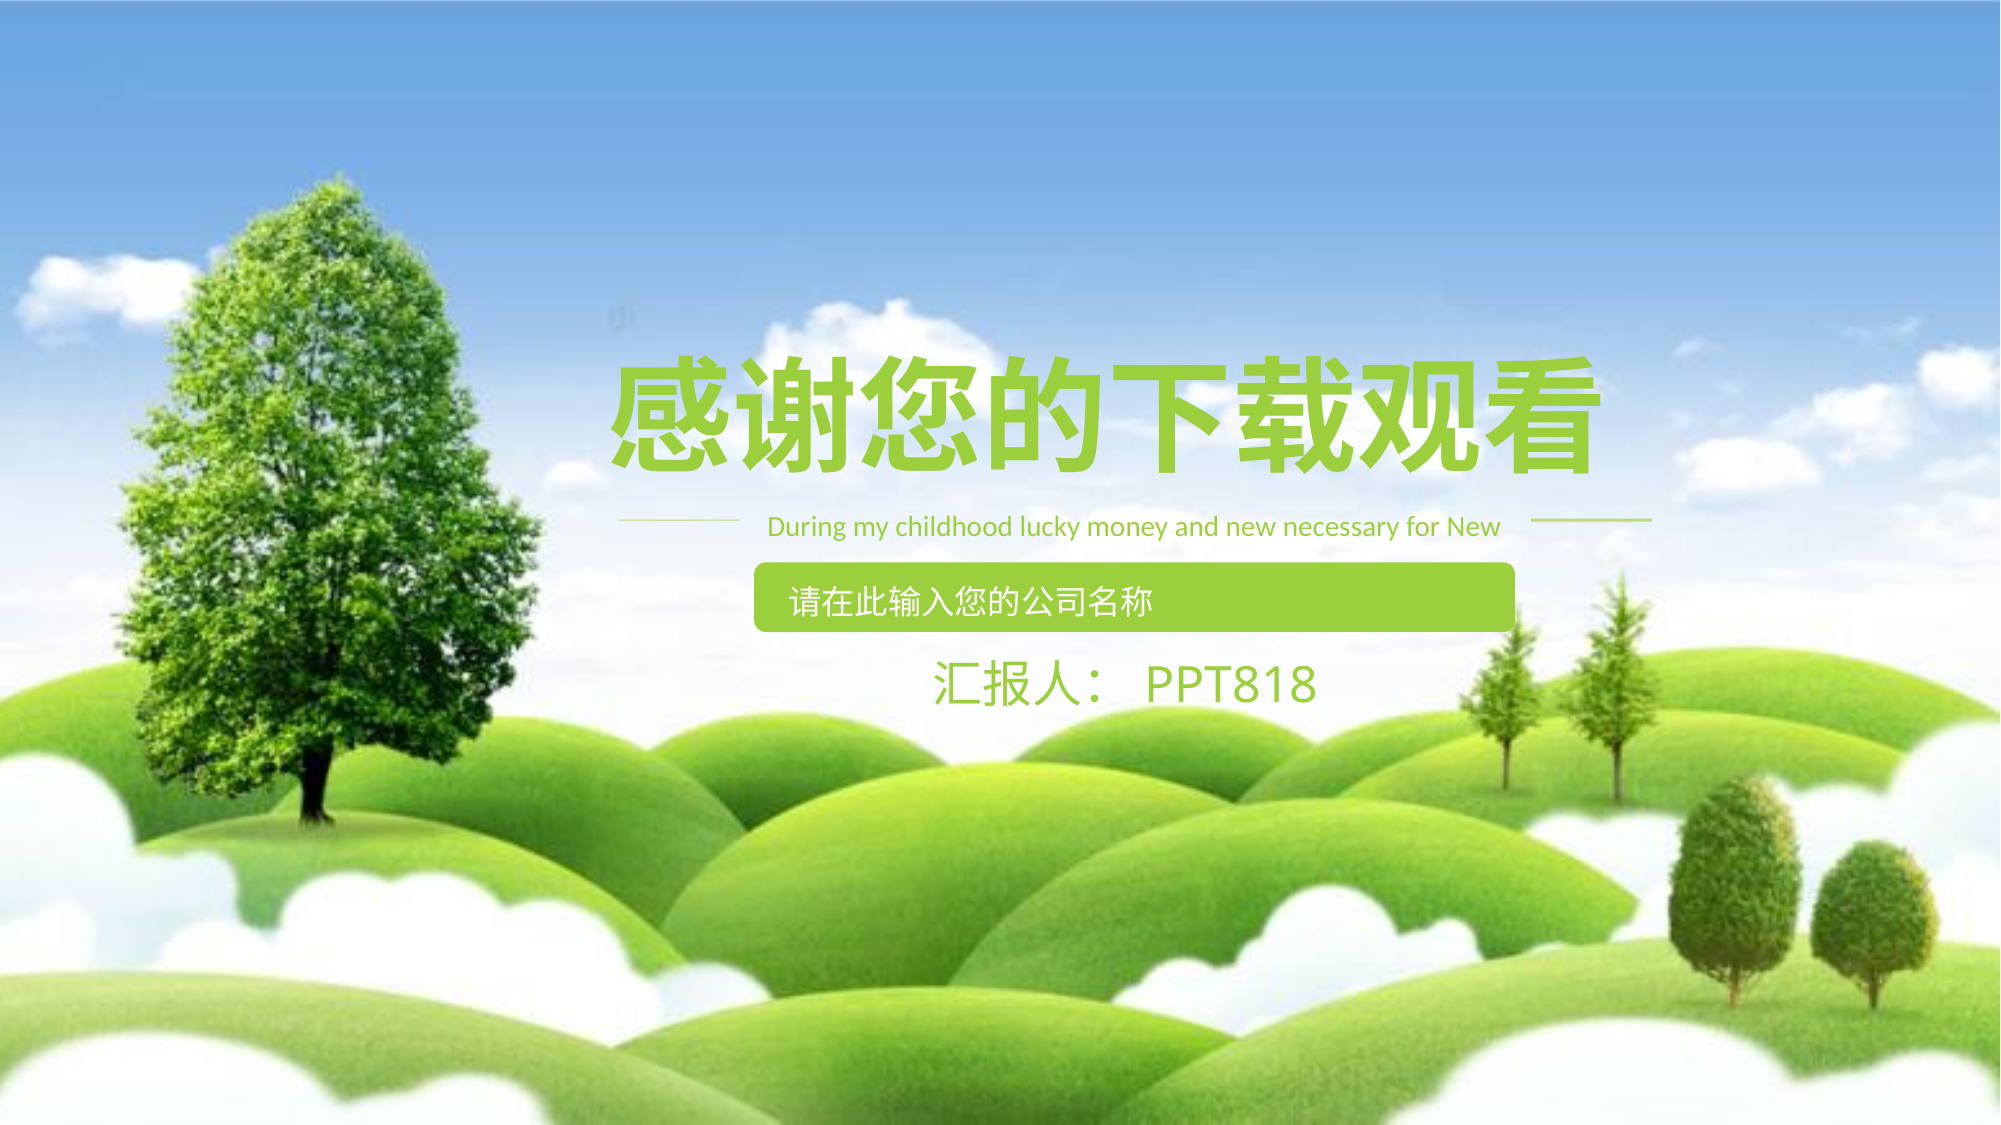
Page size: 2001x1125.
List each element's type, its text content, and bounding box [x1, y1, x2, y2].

text_box During my childhood lucky money and new necessary for New [555, 489, 1714, 550]
text_box [753, 561, 1517, 634]
picture [0, 0, 2001, 1125]
text_box 汇报人：PPT818 [917, 645, 1339, 721]
text_box 感谢您的下载观看 [592, 329, 1714, 489]
text_box 请在此输入您的公司名称 [773, 561, 1475, 629]
